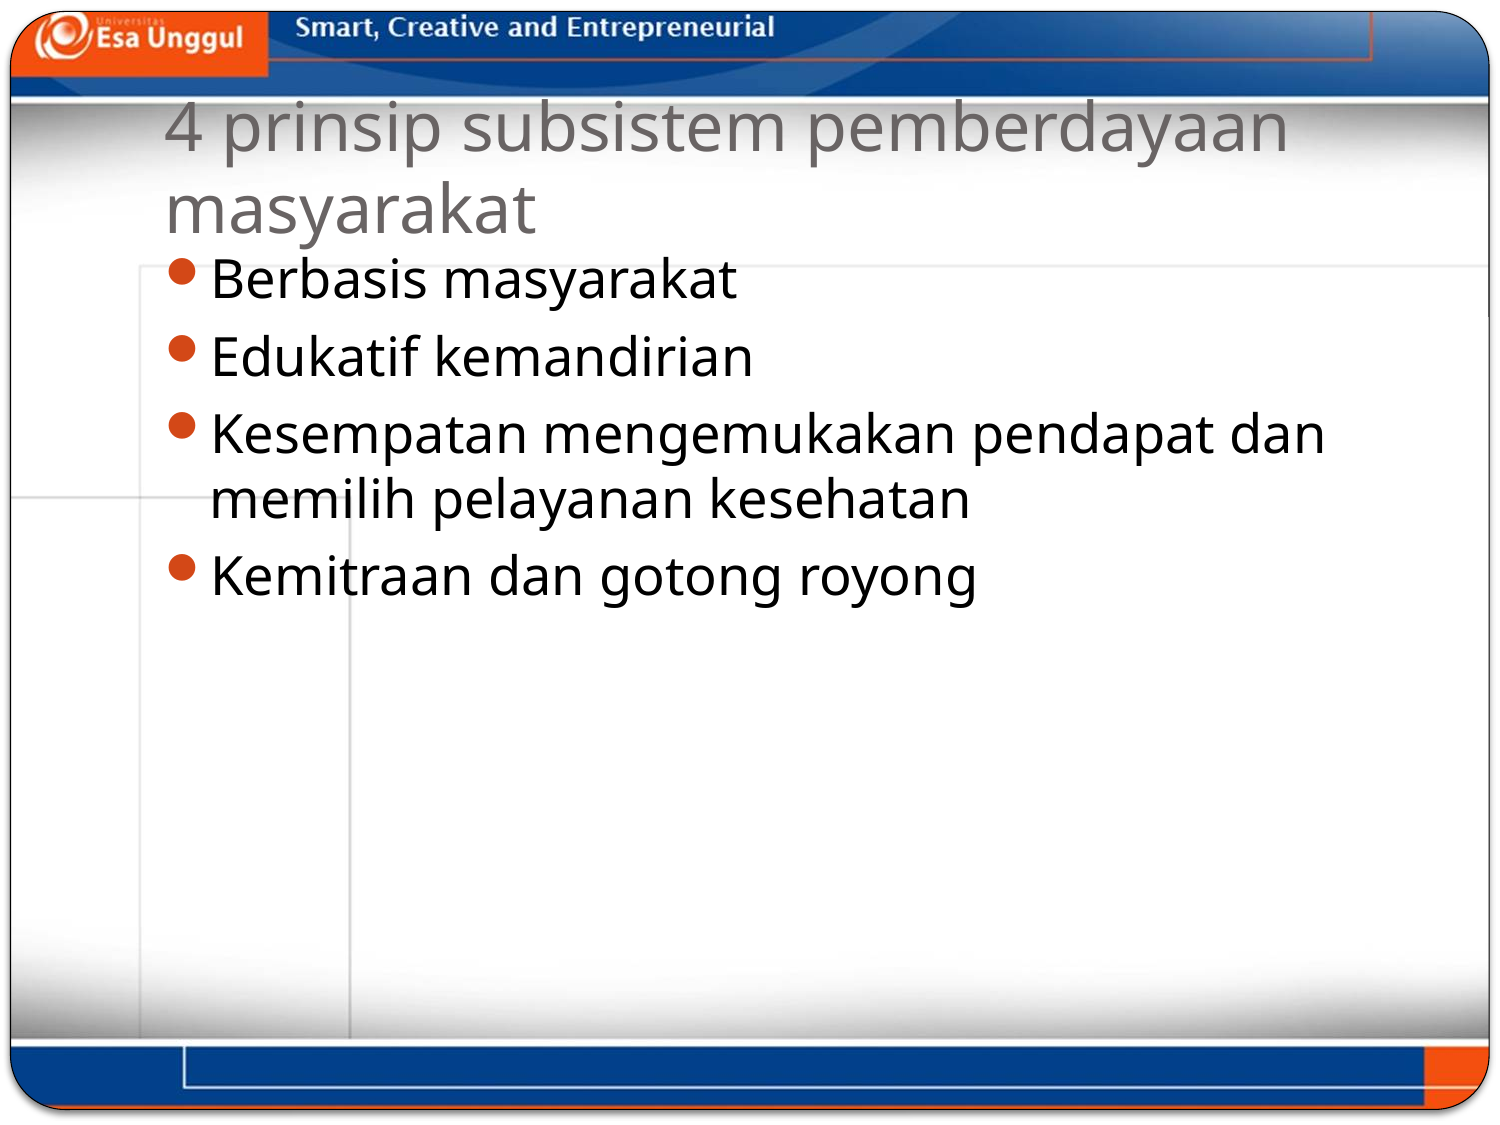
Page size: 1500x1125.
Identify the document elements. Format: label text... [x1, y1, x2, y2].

list Berbasis masyarakat Edukatif kemandirian Kesempatan mengemukakan pendapat dan memilih pelayanan kesehatan Kemitraan dan gotong royong [150, 237, 1425, 988]
picture [12, 12, 1488, 1108]
title 4 prinsip subsistem pemberdayaan masyarakat [150, 75, 1425, 237]
